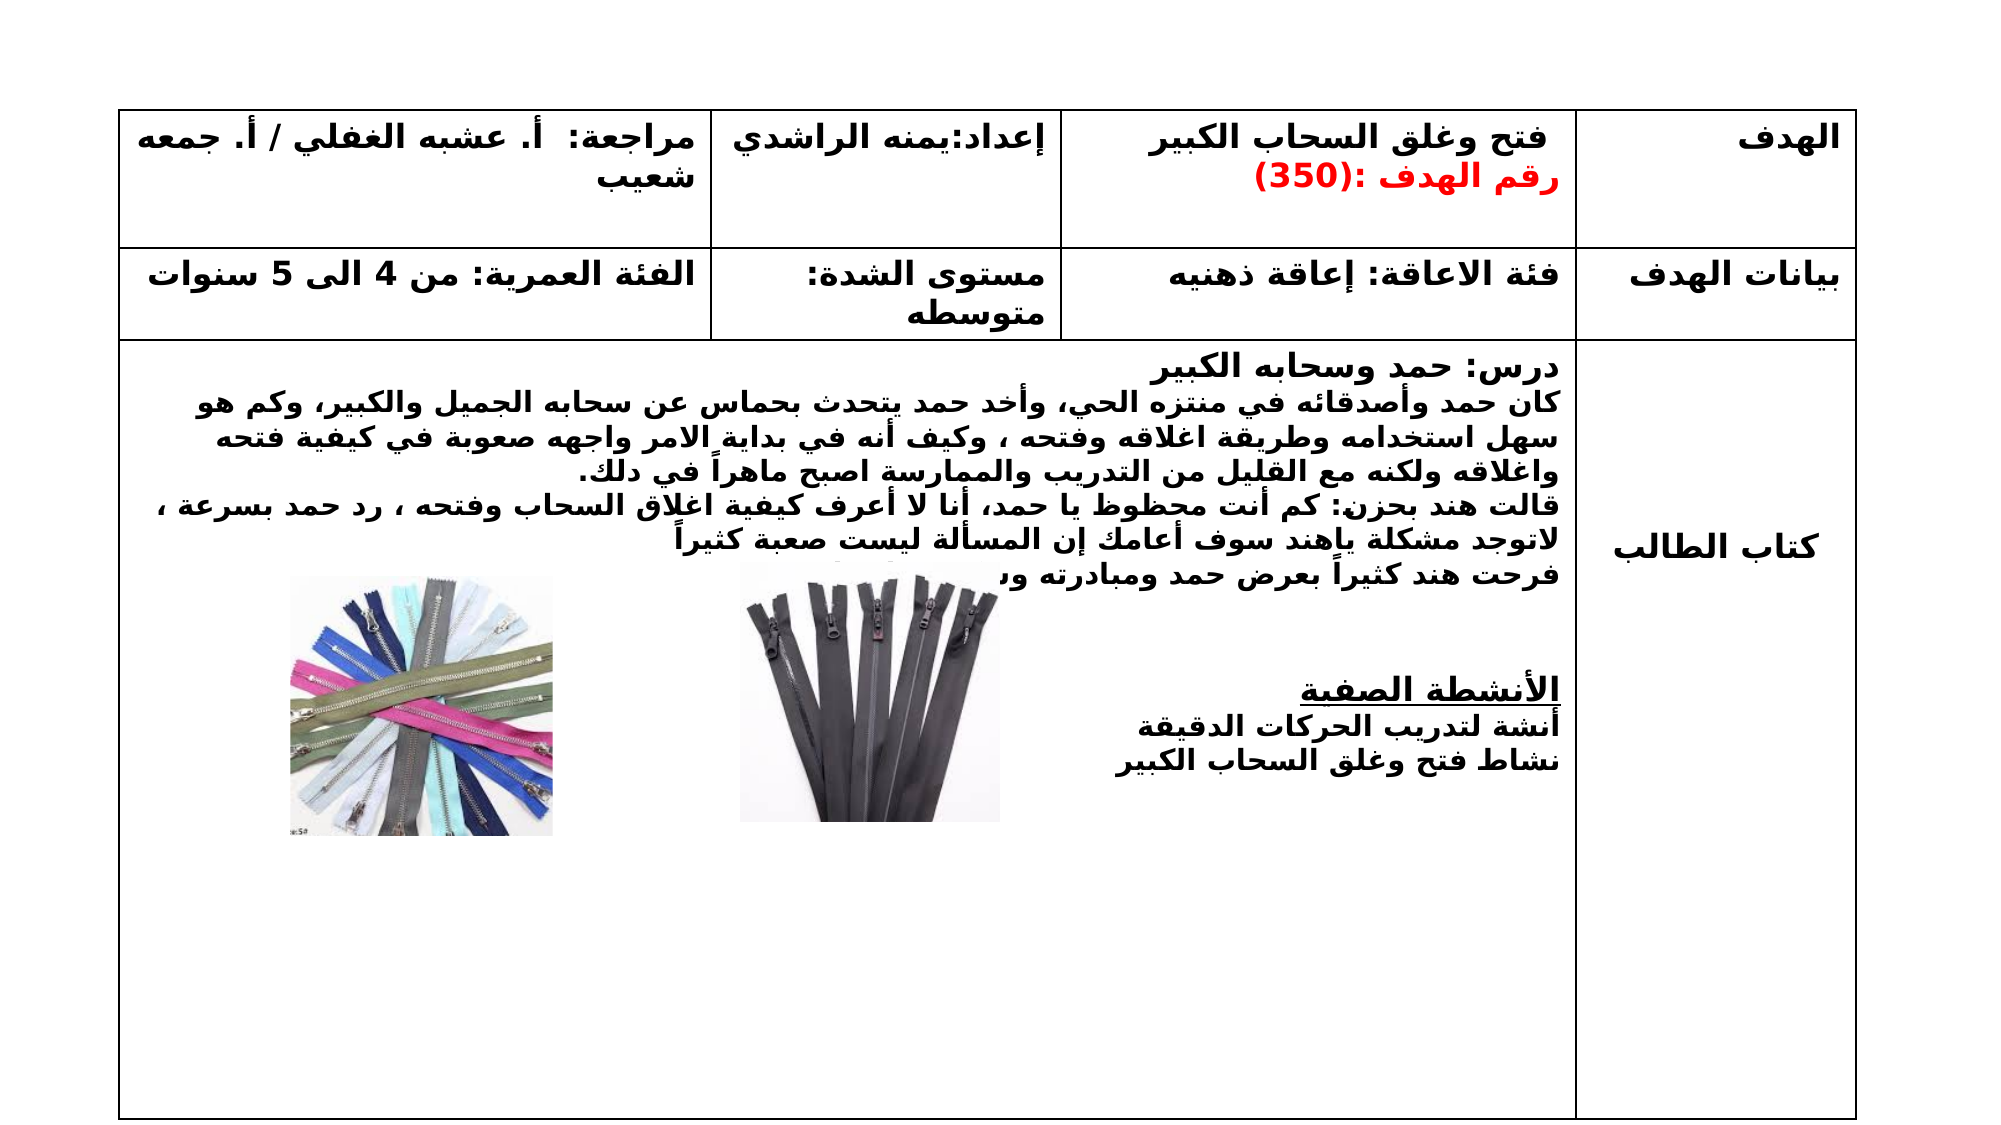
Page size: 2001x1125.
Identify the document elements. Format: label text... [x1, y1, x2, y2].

table_cell كتاب الطالب [1577, 341, 1855, 1118]
table_cell فئة الاعاقة: إعاقة ذهنيه [1062, 249, 1575, 339]
table_header فتح وغلق السحاب الكبير رقم الهدف :(350) [1062, 111, 1575, 247]
table_cell مستوى الشدة: متوسطه [712, 249, 1060, 339]
table_cell بيانات الهدف [1577, 249, 1855, 339]
table_cell درس: حمد وسحابه الكبير كان حمد وأصدقائه في منتزه الحي، وأخد حمد يتحدث بحماس عن سحابه الجميل والكبير، وكم هو سهل استخدامه وطريقة اغلاقه وفتحه ، وكيف أنه في بداية الامر واجهه صعوبة في كيفية فتحه واغلاقه ولكنه مع القليل من التدريب والممارسة اصبح ماهراً في دلك. قالت هند بحزن: كم أنت محظوظ يا حمد، أنا لا أعرف كيفية اغلاق السحاب وفتحه ، رد حمد بسرعة ، لاتوجد مشكلة ياهند سوف أعامك إن المسألة ليست صعبة كثيراً فرحت هند كثيراً بعرض حمد ومبادرته وشكرته بامتنان . الأنشطة الصفية أنشة لتدريب الحركات الدقيقة نشاط فتح وغلق السحاب الكبير [120, 341, 1575, 1118]
table_cell الفئة العمرية: من 4 الى 5 سنوات [120, 249, 710, 339]
table_header الهدف [1577, 111, 1855, 247]
picture [290, 576, 553, 836]
table_header مراجعة: أ. عشبه الغفلي / أ. جمعه شعيب [120, 111, 710, 247]
table_header إعداد:يمنه الراشدي [712, 111, 1060, 247]
picture [740, 562, 1000, 823]
